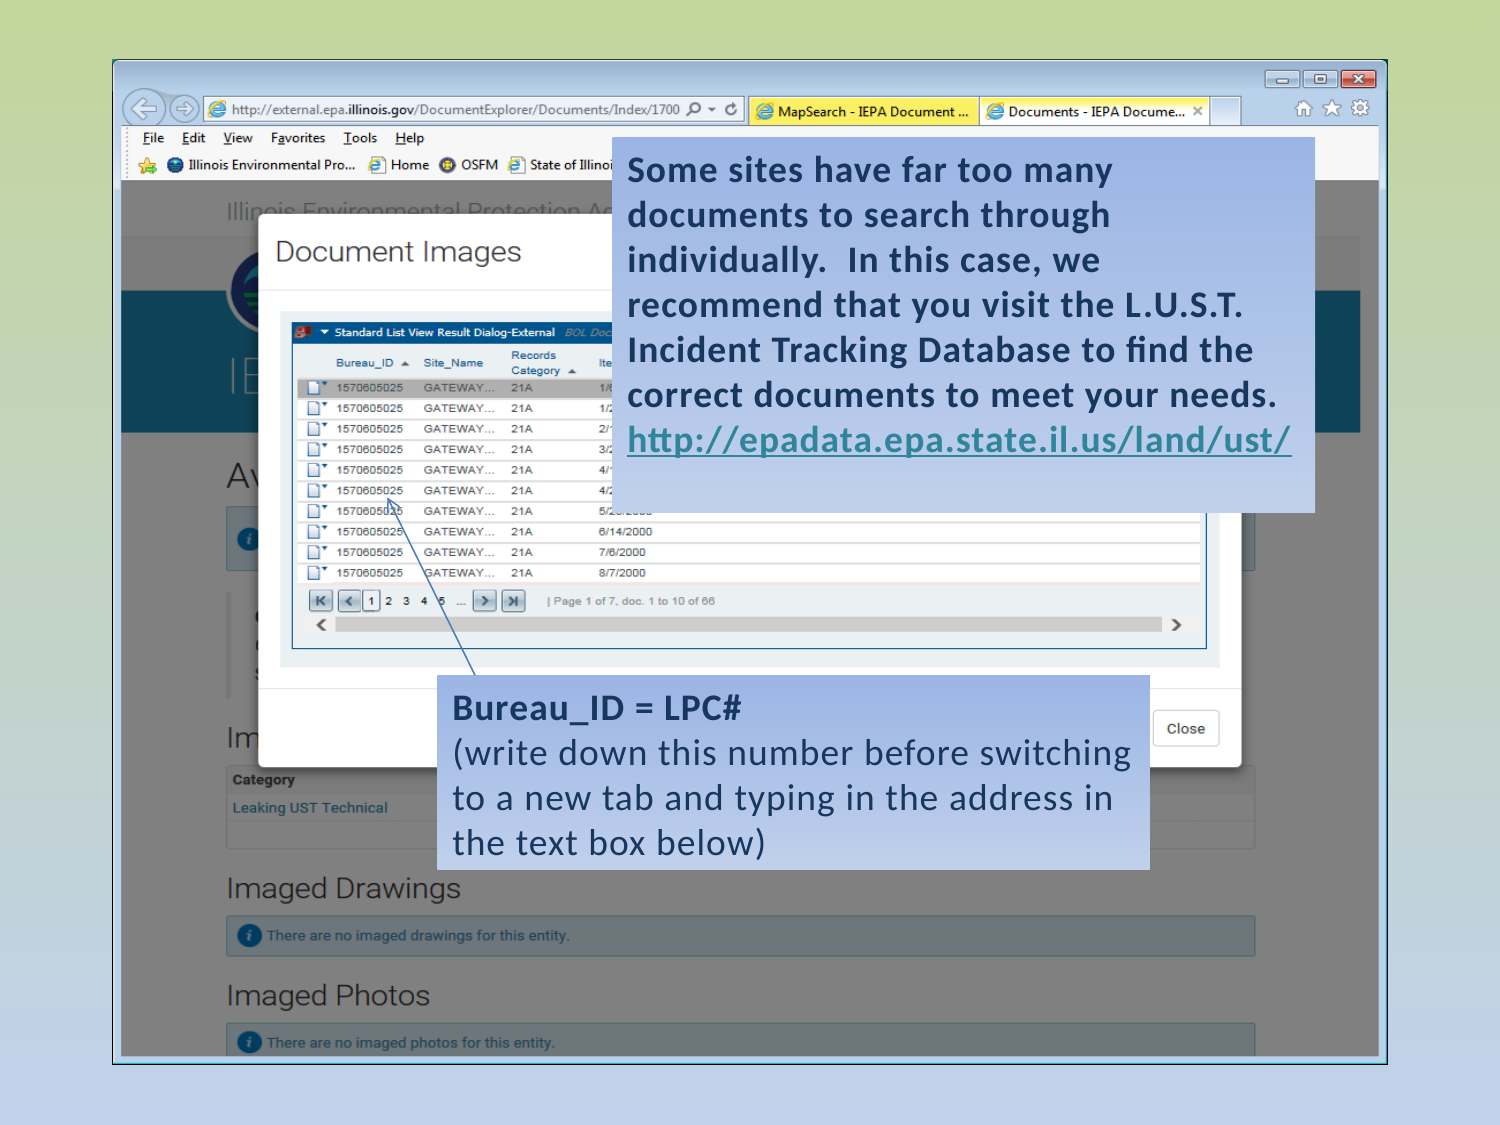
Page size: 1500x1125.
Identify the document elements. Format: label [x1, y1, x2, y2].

text_box [112, 59, 1388, 1066]
